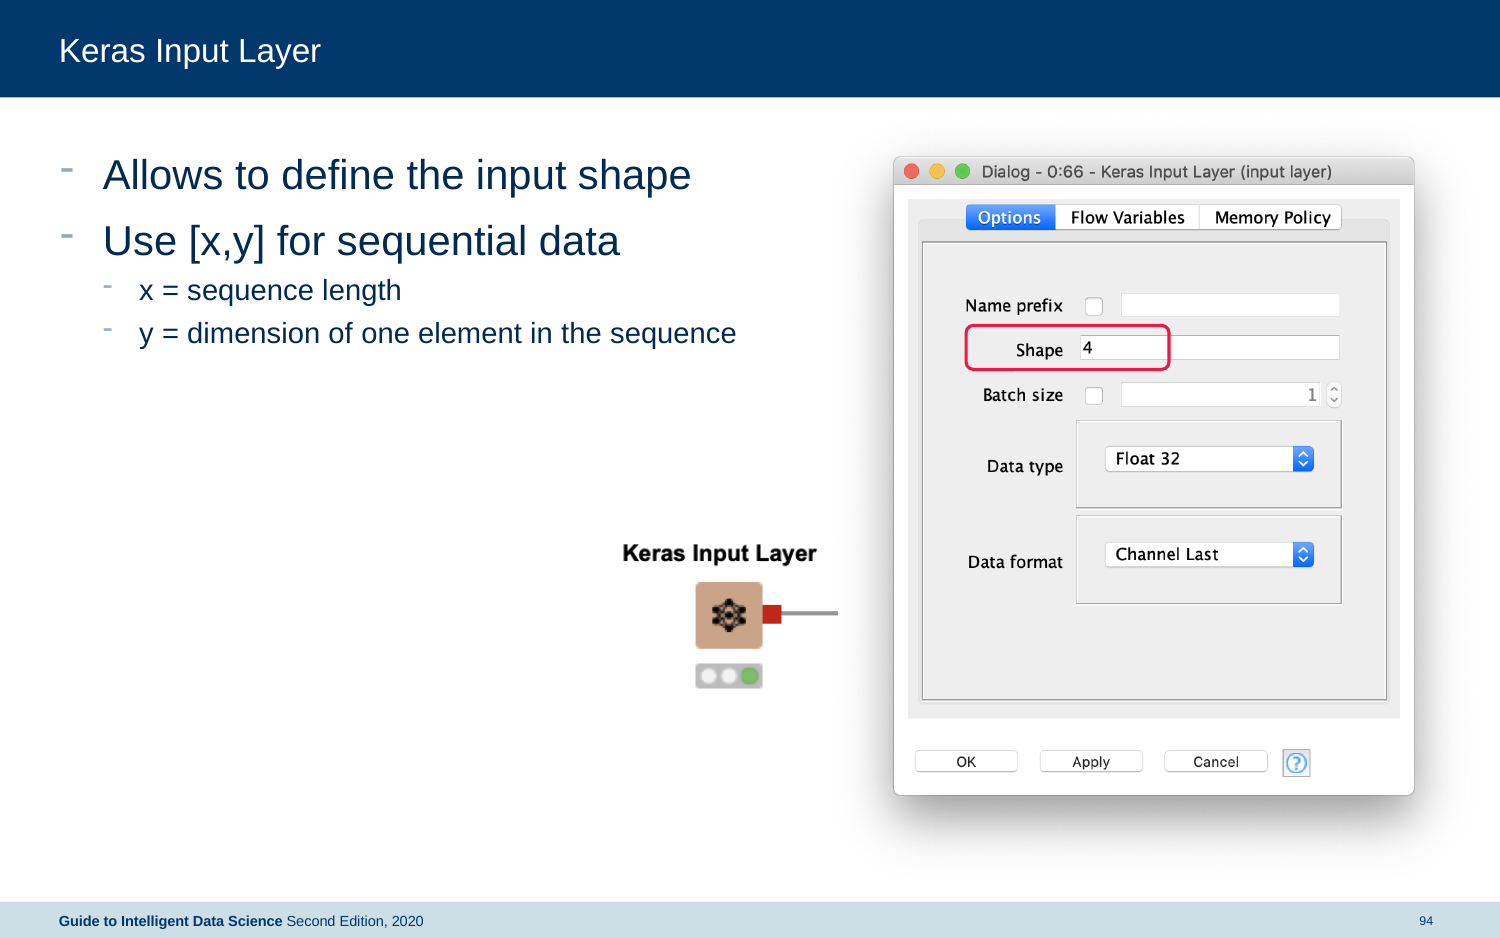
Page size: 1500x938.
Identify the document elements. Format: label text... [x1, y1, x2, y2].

list Allows to define the input shape Use [x,y] for sequential data x = sequence length y = dimension of one element in the sequence [59, 147, 801, 855]
footer Guide to Intelligent Data Science Second Edition, 2020 [58, 900, 717, 938]
picture [616, 83, 1485, 938]
title Keras Input Layer [58, 28, 1442, 70]
